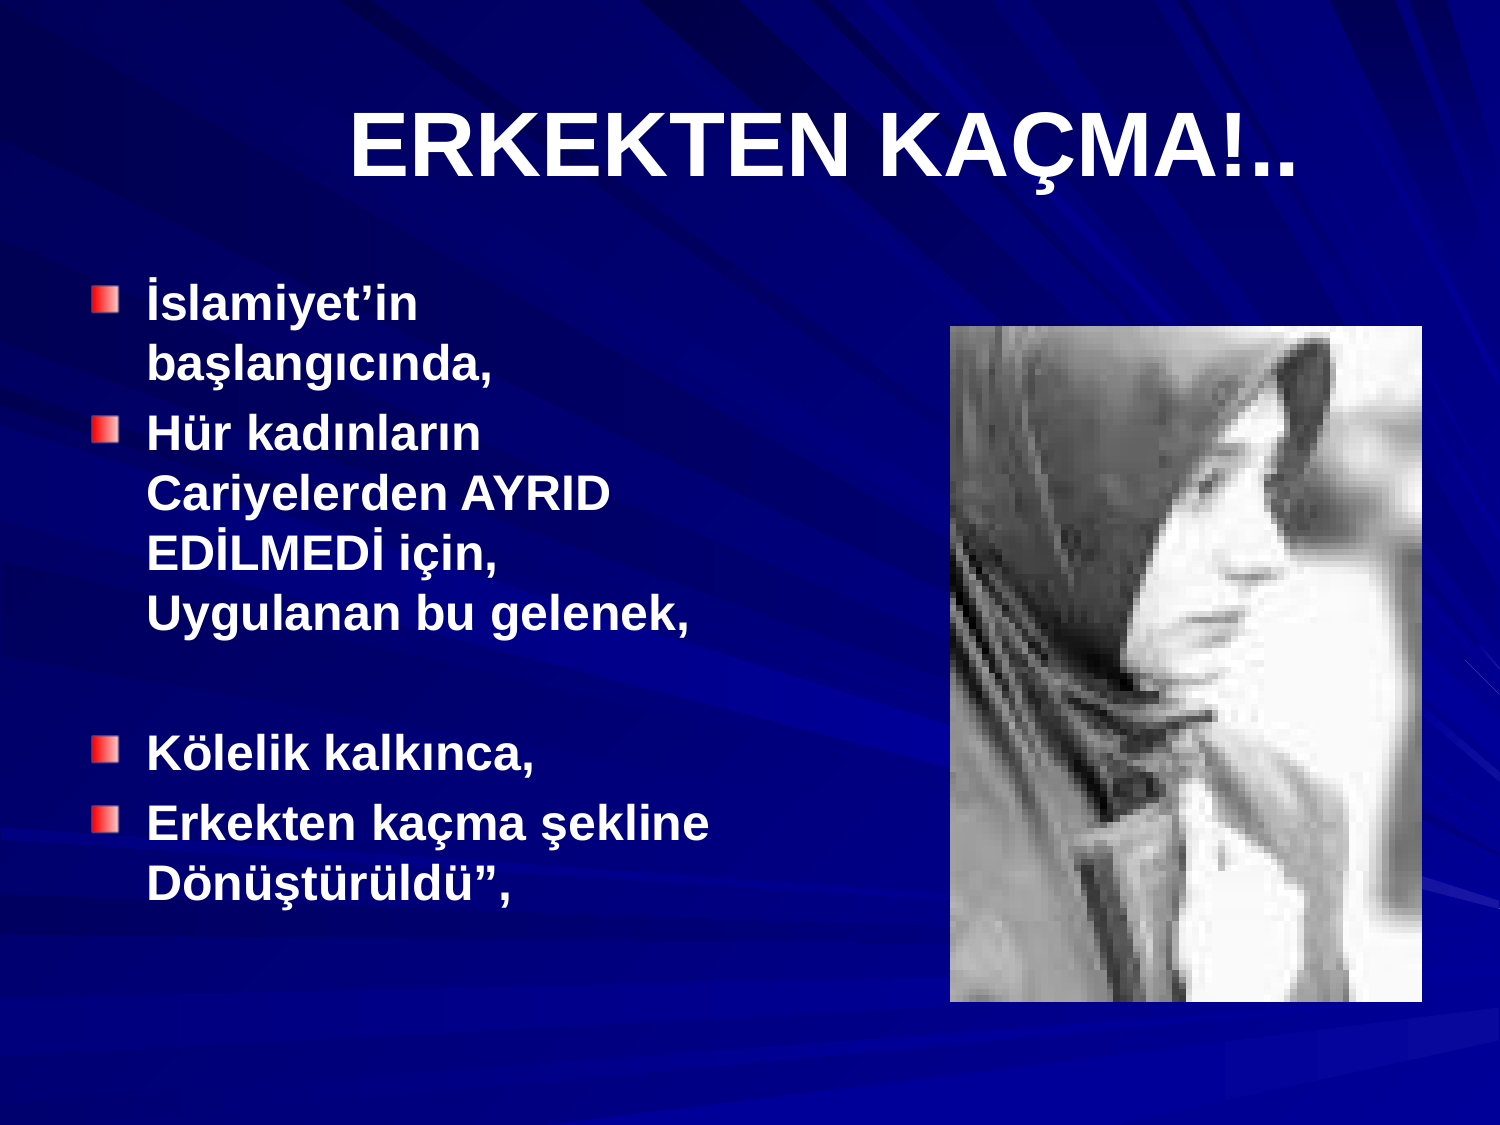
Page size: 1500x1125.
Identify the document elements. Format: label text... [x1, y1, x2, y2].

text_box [950, 326, 1423, 1003]
picture [90, 284, 122, 316]
picture [90, 414, 122, 446]
picture [90, 734, 122, 766]
title ERKEKTEN KAÇMA!.. [74, 45, 1426, 234]
list İslamiyet’in başlangıcında, Hür kadınların Cariyelerden AYRID EDİLMEDİ için, Uygulanan bu gelenek, Kölelik kalkınca, Erkekten kaçma şekline Dönüştürüldü”, [74, 262, 737, 1006]
picture [90, 804, 122, 836]
